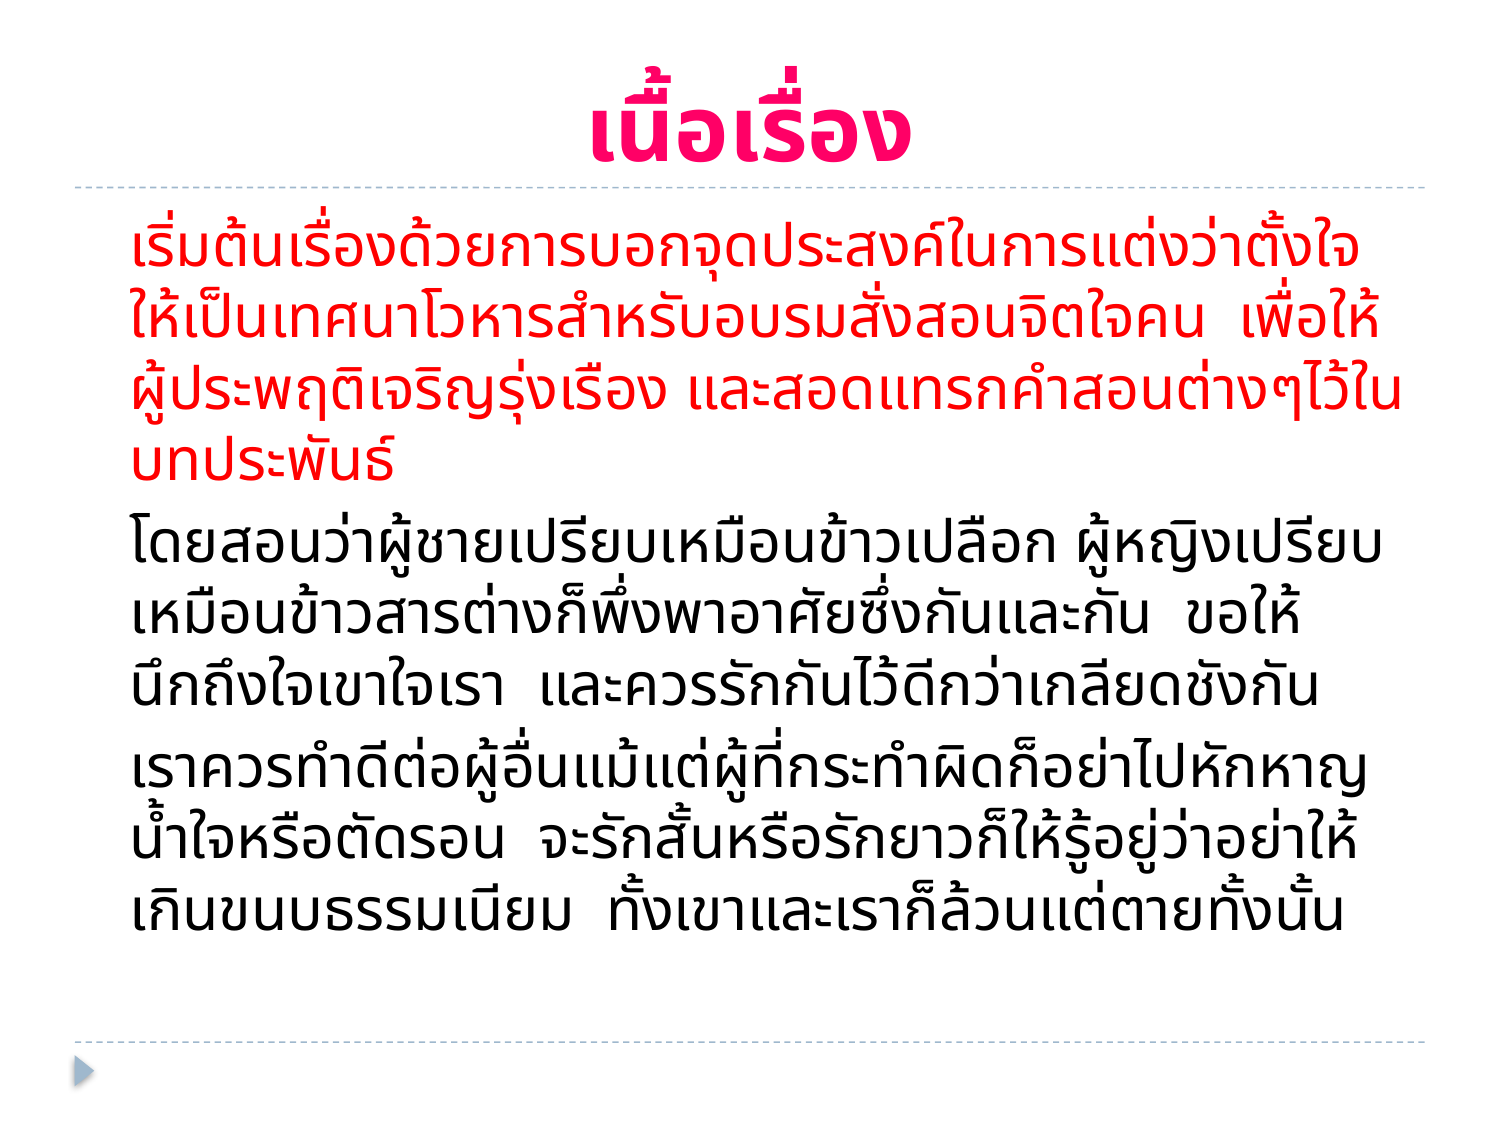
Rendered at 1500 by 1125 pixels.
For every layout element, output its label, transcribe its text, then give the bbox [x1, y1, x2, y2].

title เนื้อเรื่อง [75, 24, 1425, 188]
list เริ่มต้นเรื่องด้วยการบอกจุดประสงค์ในการแต่งว่าตั้งใจให้เป็นเทศนาโวหารสำหรับอบรมสั่งสอนจิตใจคน เพื่อให้ผู้ประพฤติเจริญรุ่งเรือง และสอดแทรกคำสอนต่างๆไว้ในบทประพันธ์ โดยสอนว่าผู้ชายเปรียบเหมือนข้าวเปลือก ผู้หญิงเปรียบเหมือนข้าวสารต่างก็พึ่งพาอาศัยซึ่งกันและกัน ขอให้นึกถึงใจเขาใจเรา และควรรักกันไว้ดีกว่าเกลียดชังกัน เราควรทำดีต่อผู้อื่นแม้แต่ผู้ที่กระทำผิดก็อย่าไปหักหาญน้ำใจหรือตัดรอน จะรักสั้นหรือรักยาวก็ให้รู้อยู่ว่าอย่าให้เกินขนบธรรมเนียม ทั้งเขาและเราก็ล้วนแต่ตายทั้งนั้น [75, 200, 1425, 1010]
